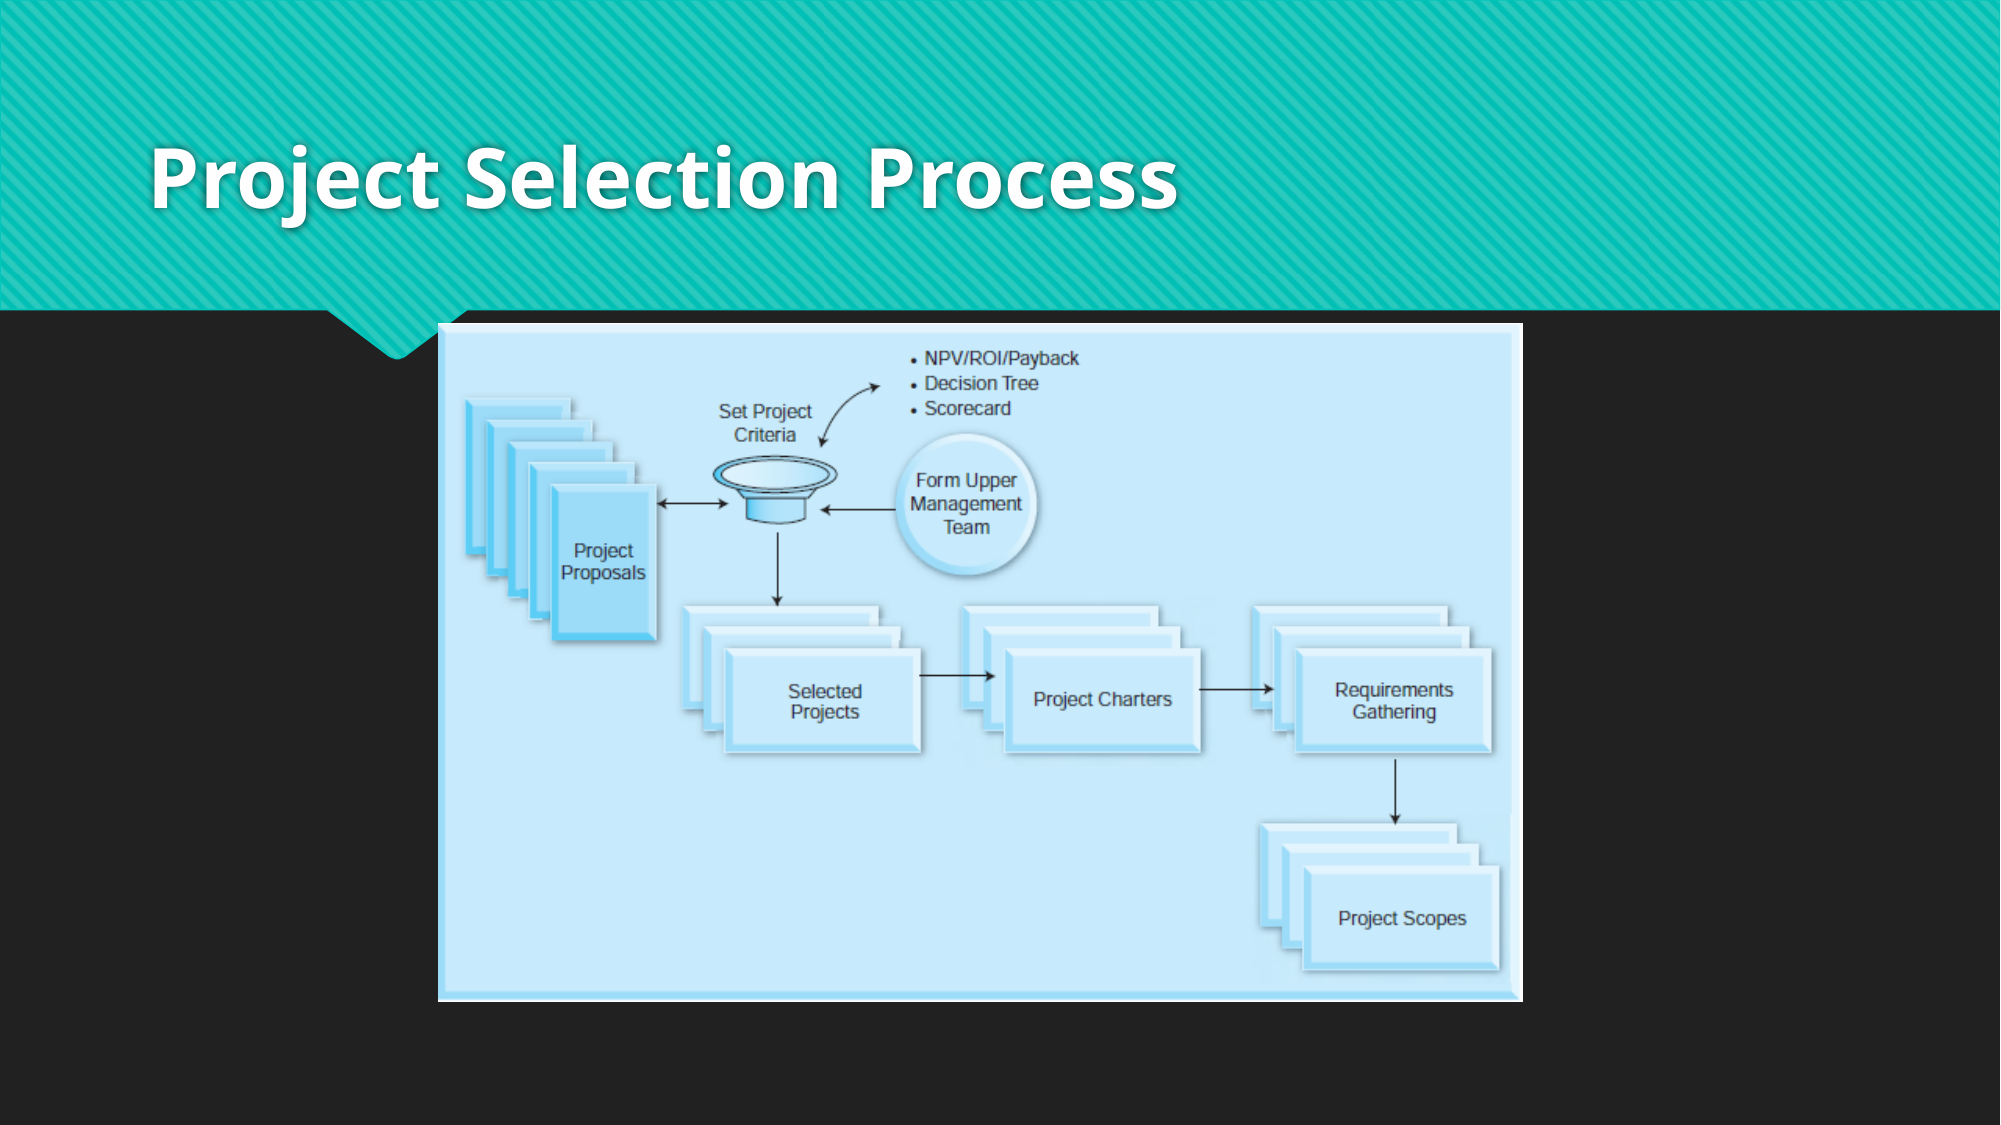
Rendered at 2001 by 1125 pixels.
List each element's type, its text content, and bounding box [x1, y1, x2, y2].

picture [438, 322, 1524, 1002]
title Project Selection Process [132, 73, 1868, 233]
